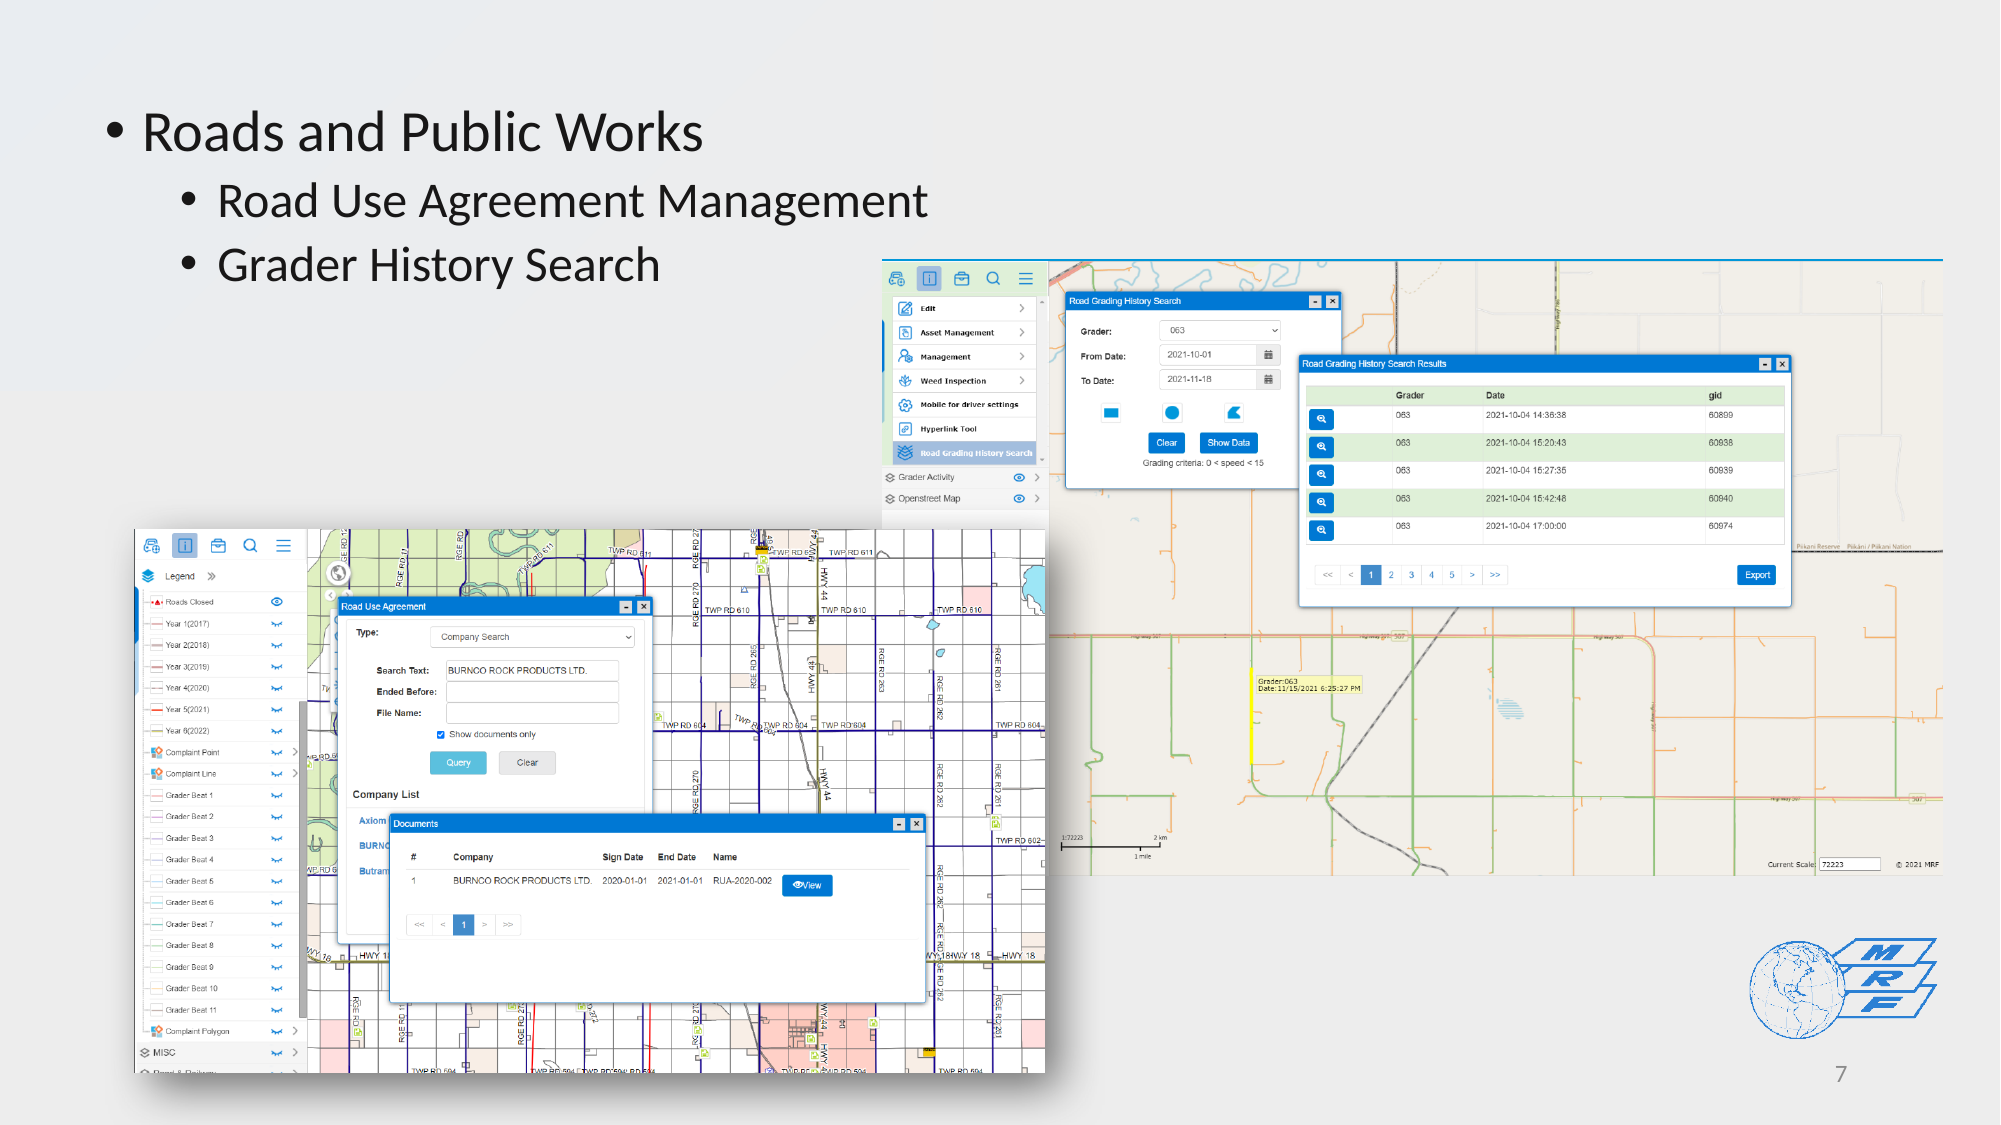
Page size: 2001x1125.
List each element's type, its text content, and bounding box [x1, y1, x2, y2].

picture [1745, 926, 1938, 1043]
slide_number 7 [1412, 1042, 1863, 1103]
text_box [882, 259, 1943, 876]
text_box Roads and Public Works Road Use Agreement Management Grader History Search [89, 93, 1815, 576]
picture [134, 529, 1045, 1073]
